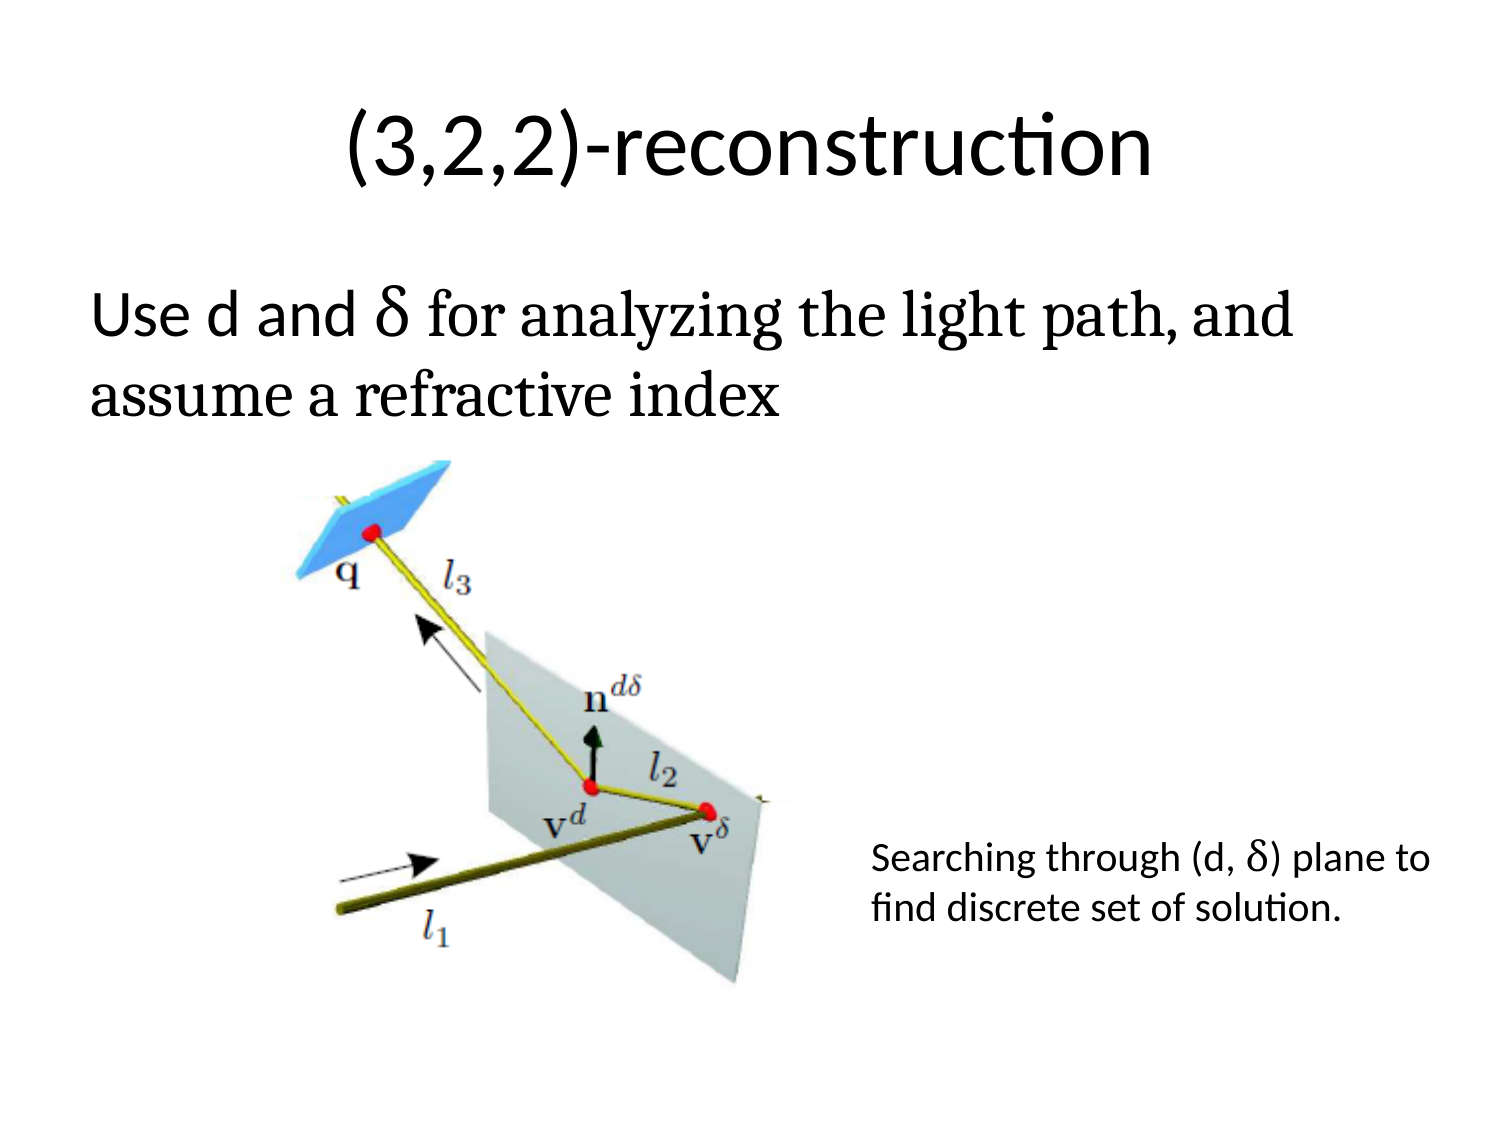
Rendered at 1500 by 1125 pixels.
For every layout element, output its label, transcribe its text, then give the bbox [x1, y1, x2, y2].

list Use d and δ for analyzing the light path, and assume a refractive index [75, 262, 1425, 1005]
title (3,2,2)-reconstruction [75, 45, 1425, 233]
picture [218, 447, 800, 1004]
text_box Searching through (d, δ) plane to find discrete set of solution. [856, 822, 1471, 939]
